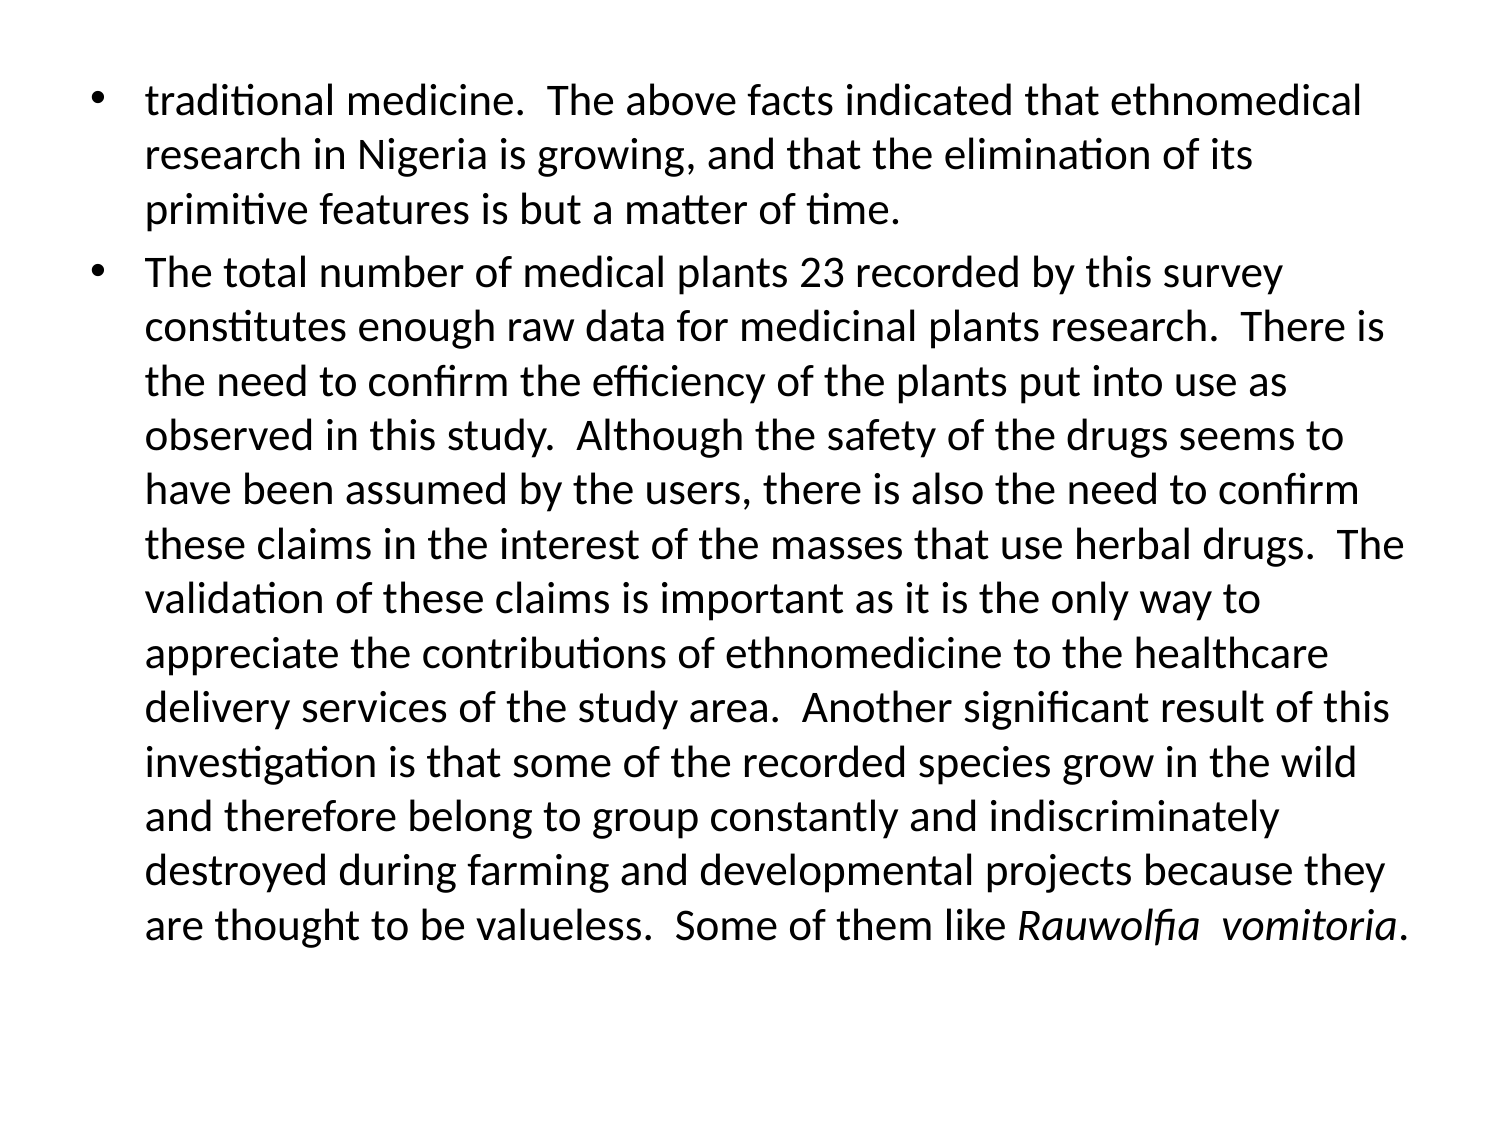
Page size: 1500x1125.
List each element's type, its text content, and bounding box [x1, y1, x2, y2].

list traditional medicine. The above facts indicated that ethnomedical research in Nigeria is growing, and that the elimination of its primitive features is but a matter of time. The total number of medical plants 23 recorded by this survey constitutes enough raw data for medicinal plants research. There is the need to confirm the efficiency of the plants put into use as observed in this study. Although the safety of the drugs seems to have been assumed by the users, there is also the need to confirm these claims in the interest of the masses that use herbal drugs. The validation of these claims is important as it is the only way to appreciate the contributions of ethnomedicine to the healthcare delivery services of the study area. Another significant result of this investigation is that some of the recorded species grow in the wild and therefore belong to group constantly and indiscriminately destroyed during farming and developmental projects because they are thought to be valueless. Some of them like Rauwolfia vomitoria. [75, 62, 1425, 1005]
